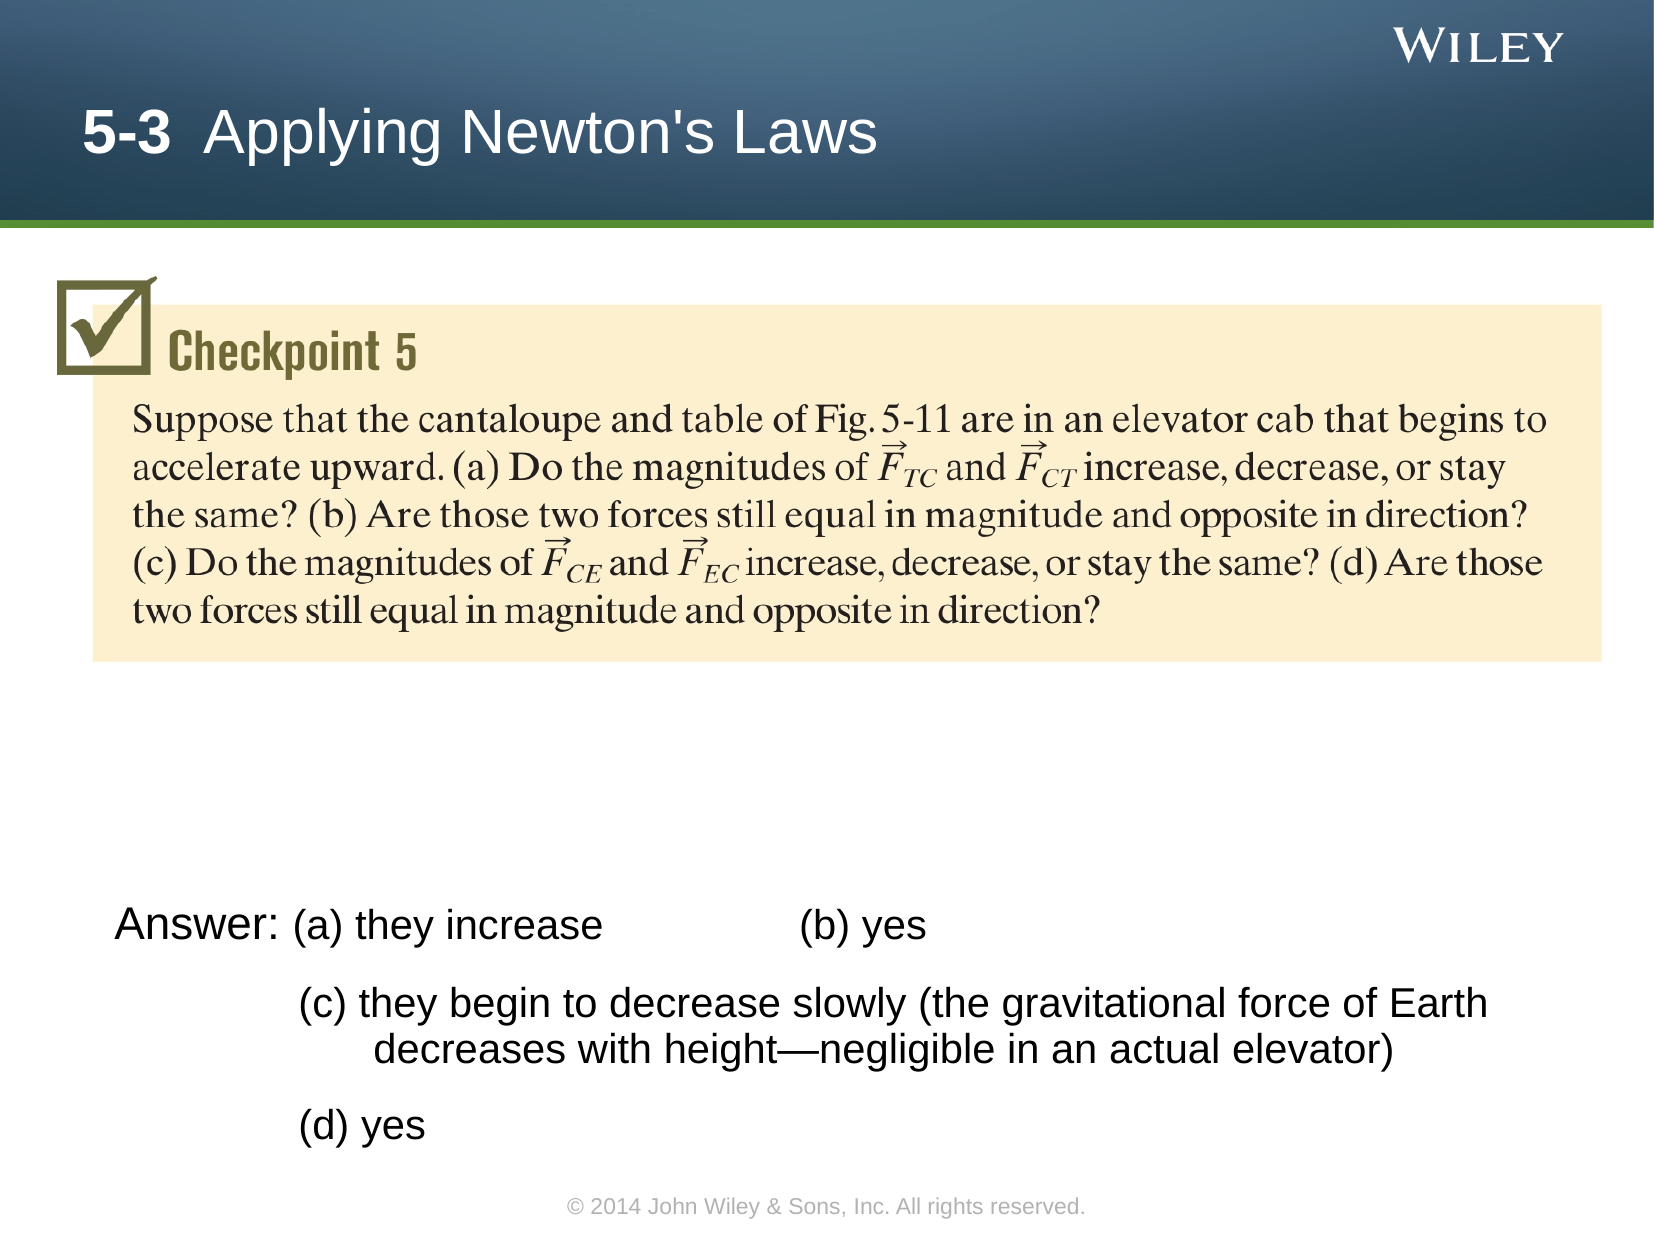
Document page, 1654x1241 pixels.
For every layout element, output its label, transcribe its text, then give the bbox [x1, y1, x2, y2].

text_box Answer: (a) they increase (b) yes (c) they begin to decrease slowly (the gravitational force of Earth decreases with height—negligible in an actual elevator) (d) yes [95, 895, 1584, 985]
picture [0, 0, 1654, 228]
picture [46, 266, 1609, 673]
footer © 2014 John Wiley & Sons, Inc. All rights reserved. [389, 1174, 1264, 1241]
text_box 5-3 Applying Newton's Laws [82, 49, 1571, 211]
